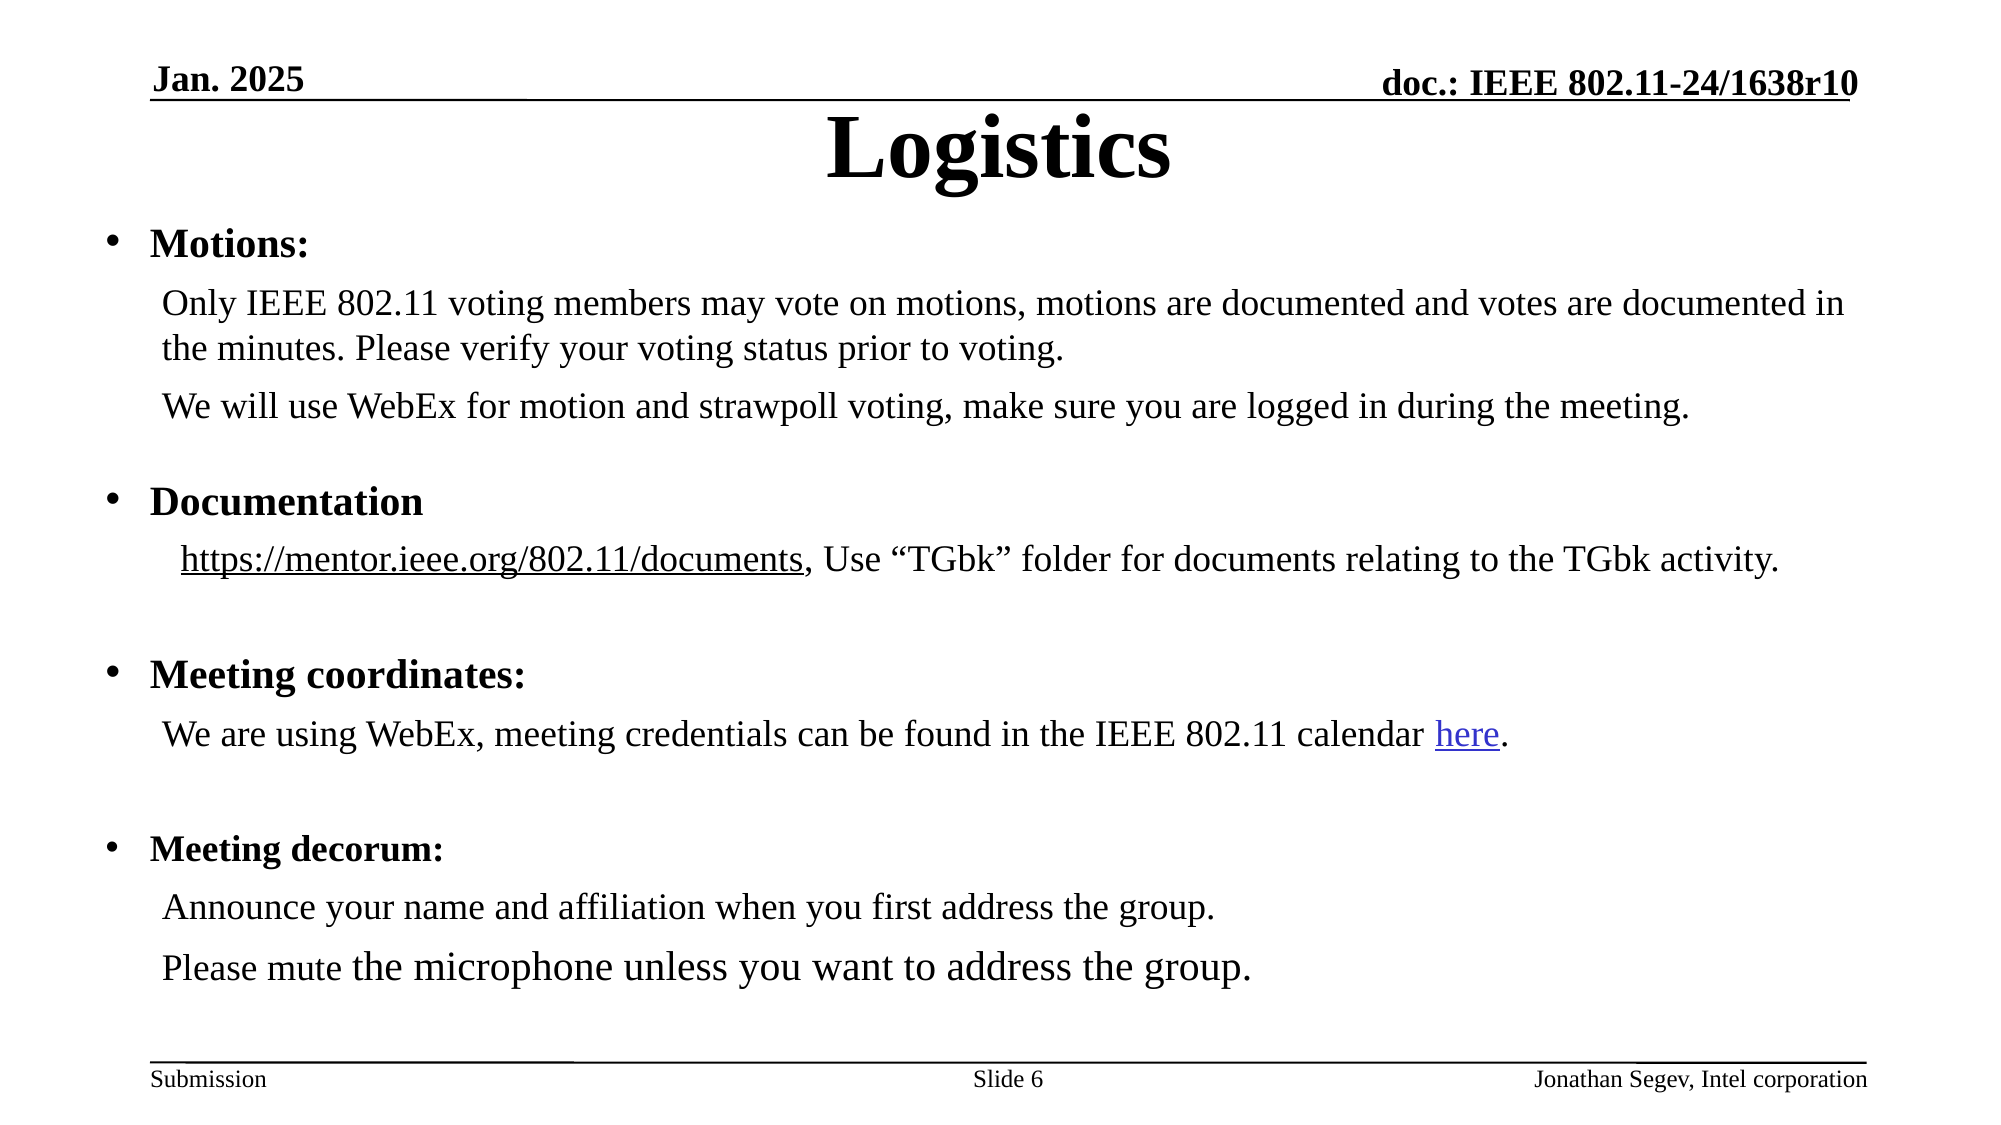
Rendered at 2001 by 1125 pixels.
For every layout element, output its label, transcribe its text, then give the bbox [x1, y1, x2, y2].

footer Jonathan Segev, Intel corporation [1171, 1061, 1869, 1093]
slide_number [152, 54, 563, 100]
title Logistics [149, 112, 1850, 170]
list Motions: Only IEEE 802.11 voting members may vote on motions, motions are documented and votes are documented in the minutes. Please verify your voting status prior to voting. We will use WebEx for motion and strawpoll voting, make sure you are logged in during the meeting. Documentation https://mentor.ieee.org/802.11/documents, Use “TGbk” folder for documents relating to the TGbk activity. Meeting coordinates: We are using WebEx, meeting credentials can be found in the IEEE 802.11 calendar here. Meeting decorum: Announce your name and affiliation when you first address the group. Please mute the microphone unless you want to address the group. [90, 207, 1898, 1000]
slide_number Slide 6 [950, 1061, 1067, 1123]
